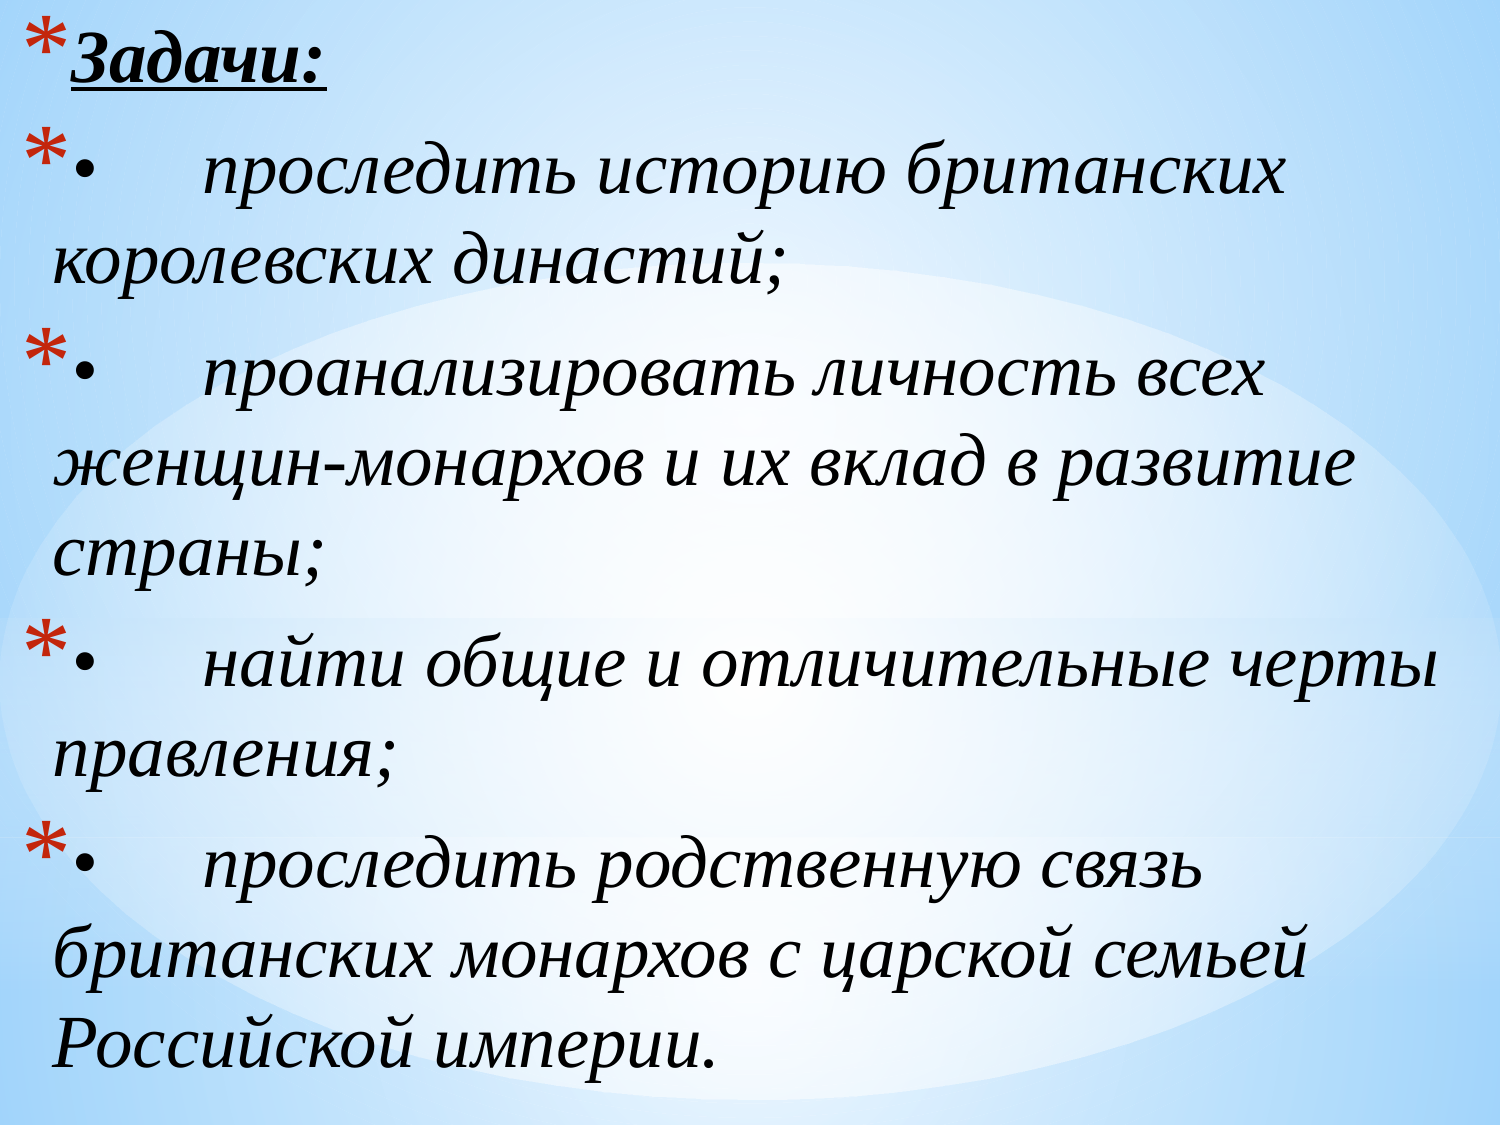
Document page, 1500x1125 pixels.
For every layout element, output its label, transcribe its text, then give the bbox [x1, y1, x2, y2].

list Задачи: • проследить историю британских королевских династий; • проанализировать личность всех женщин-монархов и их вклад в развитие страны; • найти общие и отличительные черты правления; • проследить родственную связь британских монархов с царской семьей Российской империи. [0, 0, 1500, 1125]
